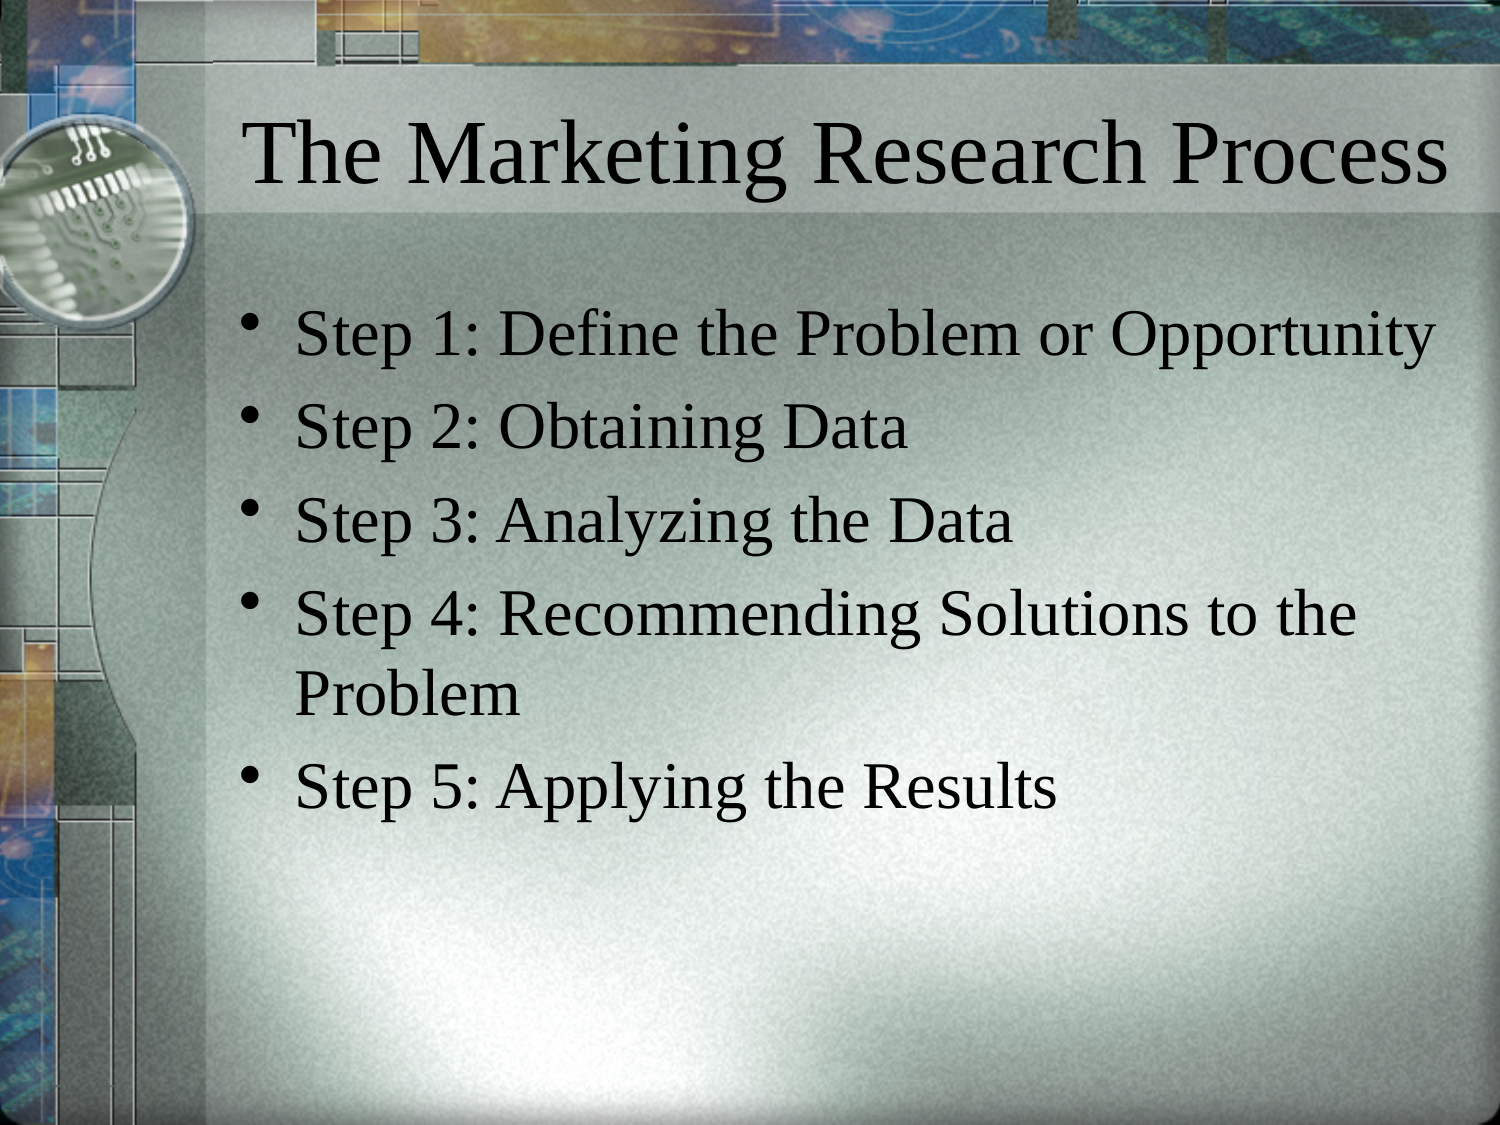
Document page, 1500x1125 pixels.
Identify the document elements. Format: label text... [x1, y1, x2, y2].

picture [0, 0, 1500, 1125]
title The Marketing Research Process [227, 78, 1476, 215]
list Step 1: Define the Problem or Opportunity Step 2: Obtaining Data Step 3: Analyzing the Data Step 4: Recommending Solutions to the Problem Step 5: Applying the Results [224, 282, 1465, 1006]
